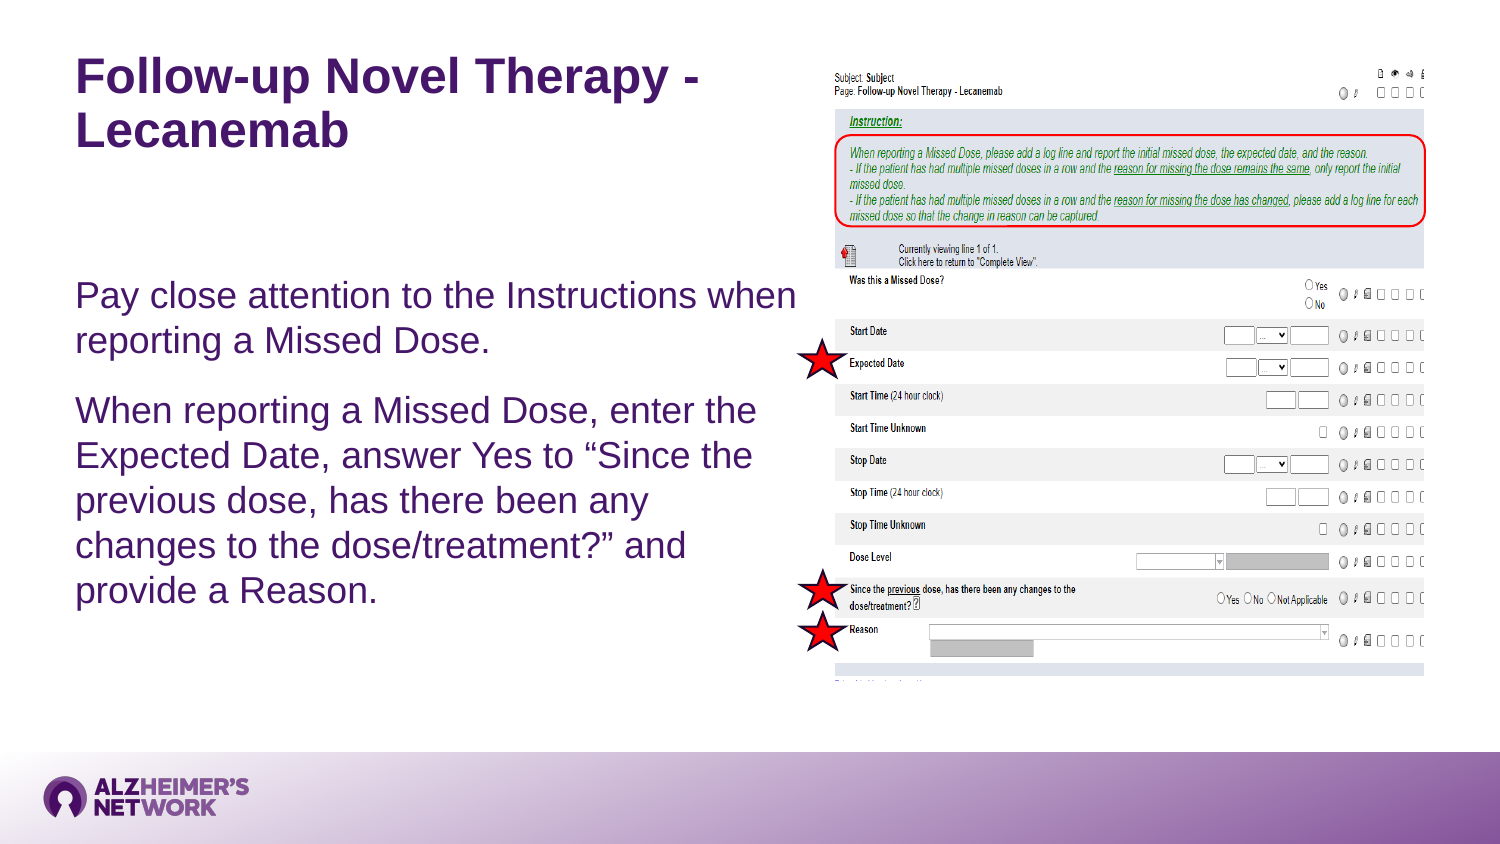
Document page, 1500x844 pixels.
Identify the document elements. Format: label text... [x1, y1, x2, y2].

text_box [796, 337, 829, 380]
list Pay close attention to the Instructions when reporting a Missed Dose. When reporting a Missed Dose, enter the Expected Date, answer Yes to “Since the previous dose, has there been any changes to the dose/treatment?” and provide a Reason. [75, 271, 800, 712]
list Follow-up Novel Therapy - Lecanemab [75, 50, 800, 250]
text_box [796, 567, 829, 610]
text_box [796, 609, 829, 652]
picture [829, 50, 1425, 712]
picture [35, 768, 258, 829]
